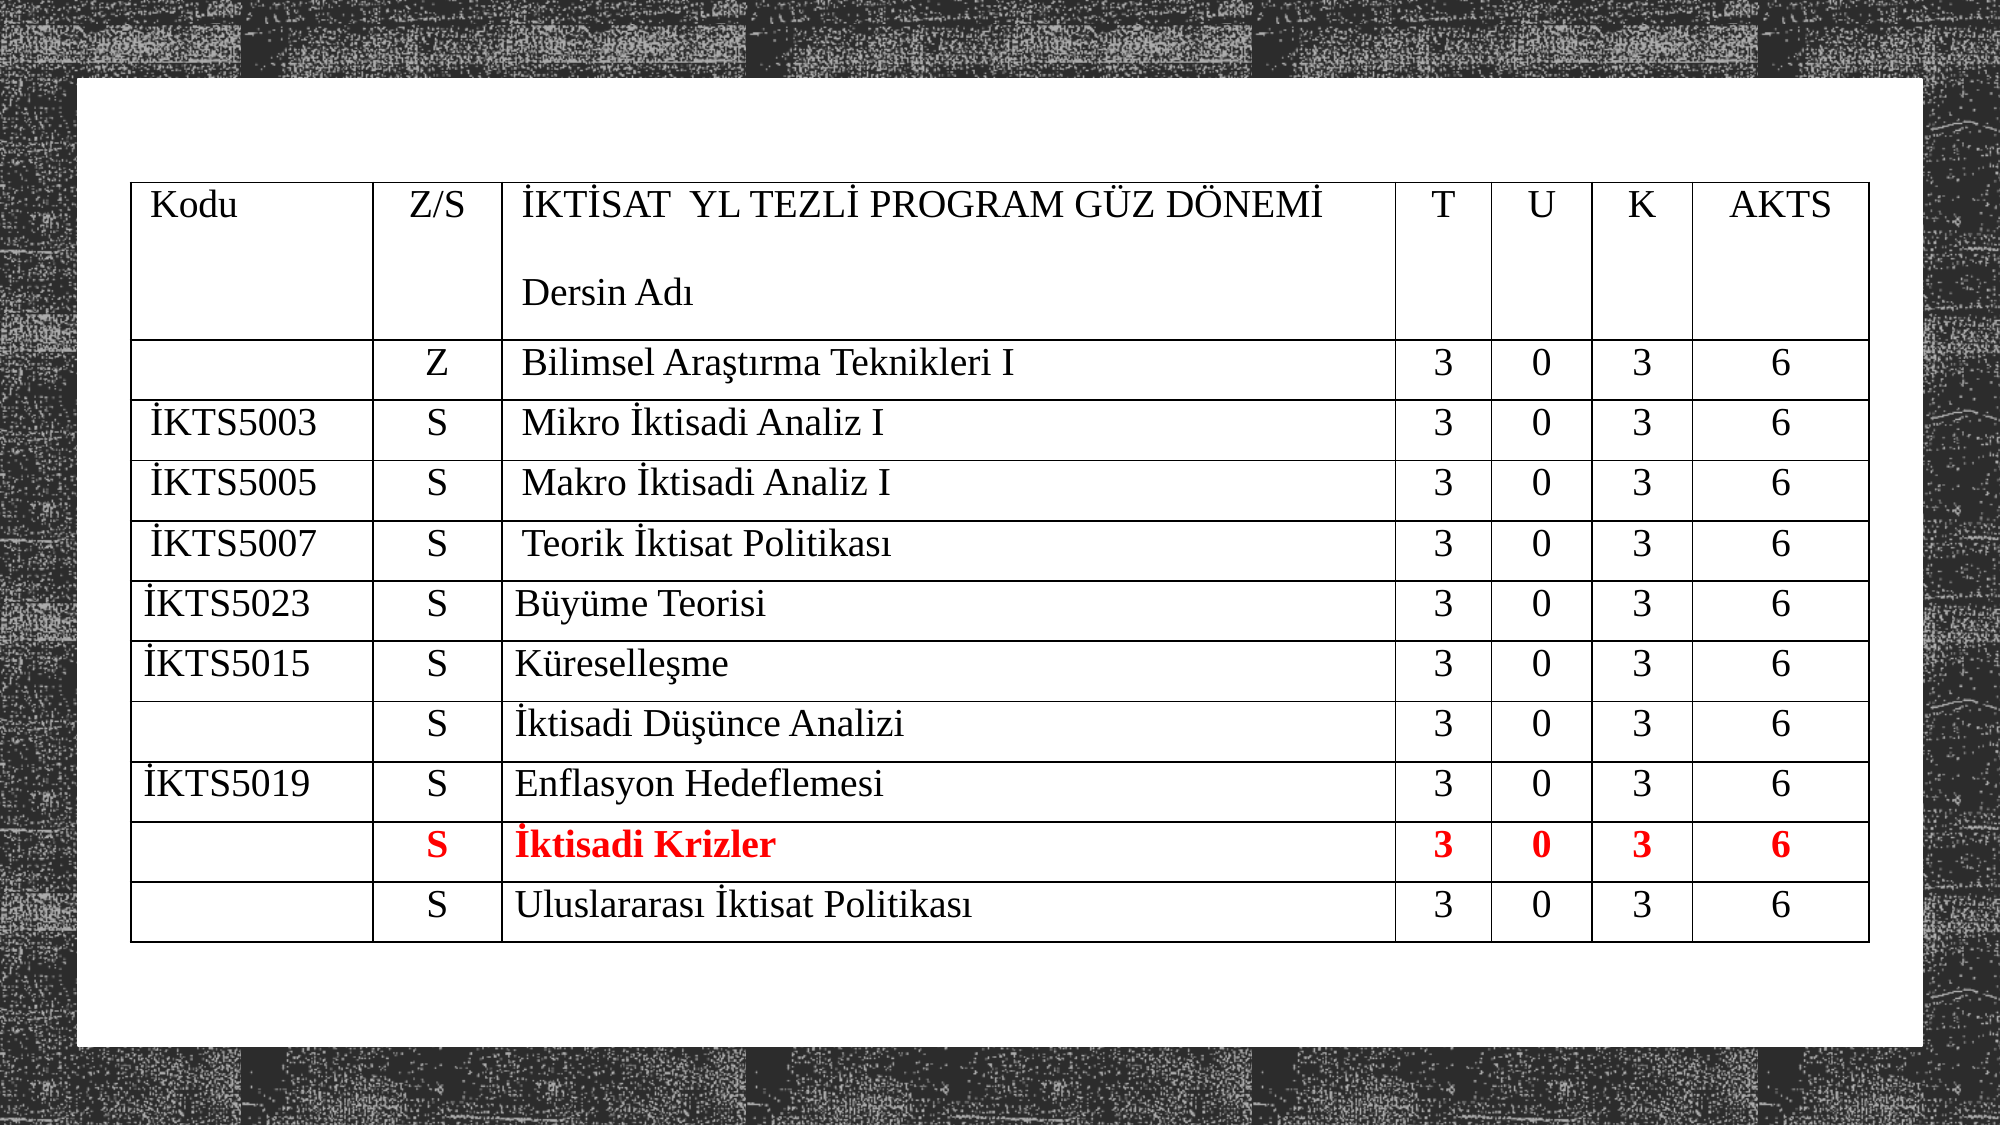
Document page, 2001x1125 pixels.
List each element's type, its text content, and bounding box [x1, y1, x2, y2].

table_cell İKTS5003 [132, 401, 372, 460]
table_header AKTS [1693, 183, 1868, 339]
table_cell 3 [1593, 401, 1692, 460]
table_cell 0 [1492, 341, 1591, 399]
table_cell 3 [1396, 522, 1491, 580]
table_cell 3 [1396, 401, 1491, 460]
table_cell 3 [1593, 823, 1692, 881]
table_cell 6 [1693, 702, 1868, 761]
table_cell 0 [1492, 823, 1591, 881]
table_cell S [374, 461, 501, 520]
table_cell 0 [1492, 763, 1591, 821]
table_cell 3 [1593, 341, 1692, 399]
text_box [77, 78, 1923, 1047]
table_cell 6 [1693, 401, 1868, 460]
table_cell 3 [1593, 461, 1692, 520]
table_header İKTİSAT YL TEZLİ PROGRAM GÜZ DÖNEMİ Dersin Adı [503, 183, 1395, 339]
table_cell İktisadi Krizler [503, 823, 1395, 881]
table_cell Küreselleşme [503, 642, 1395, 701]
table_cell [132, 341, 372, 399]
table_cell 0 [1492, 522, 1591, 580]
table_cell 6 [1693, 522, 1868, 580]
table_cell S [374, 883, 501, 941]
table_header K [1593, 183, 1692, 339]
table_header Kodu [132, 183, 372, 339]
table_cell Teorik İktisat Politikası [503, 522, 1395, 580]
table_cell 6 [1693, 823, 1868, 881]
table_cell S [374, 823, 501, 881]
table_cell 0 [1492, 883, 1591, 941]
table_cell 3 [1396, 461, 1491, 520]
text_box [1872, 1024, 1944, 1096]
text_box [0, 0, 2000, 1125]
table_cell İKTS5019 [132, 763, 372, 821]
table_cell İKTS5015 [132, 642, 372, 701]
table_cell Bilimsel Araştırma Teknikleri I [503, 341, 1395, 399]
table_cell 3 [1396, 763, 1491, 821]
table_cell 3 [1396, 642, 1491, 701]
table_cell 3 [1396, 341, 1491, 399]
table_cell [132, 823, 372, 881]
table_cell 6 [1693, 461, 1868, 520]
table_cell 3 [1396, 823, 1491, 881]
table_header T [1396, 183, 1491, 339]
table_cell 3 [1396, 702, 1491, 761]
table_cell 3 [1593, 702, 1692, 761]
table_cell Mikro İktisadi Analiz I [503, 401, 1395, 460]
table_cell İKTS5023 [132, 582, 372, 640]
table_cell 3 [1593, 582, 1692, 640]
table_header U [1492, 183, 1591, 339]
table_cell 0 [1492, 642, 1591, 701]
table_header Z/S [374, 183, 501, 339]
table_cell Makro İktisadi Analiz I [503, 461, 1395, 520]
table_cell 3 [1593, 522, 1692, 580]
table_cell 0 [1492, 582, 1591, 640]
table_cell 3 [1396, 883, 1491, 941]
table_cell İktisadi Düşünce Analizi [503, 702, 1395, 761]
table_cell S [374, 642, 501, 701]
table_cell İKTS5005 [132, 461, 372, 520]
table_cell Enflasyon Hedeflemesi [503, 763, 1395, 821]
table_cell [132, 702, 372, 761]
table_cell 3 [1593, 763, 1692, 821]
table_cell 6 [1693, 763, 1868, 821]
table_cell 6 [1693, 341, 1868, 399]
table_cell İKTS5007 [132, 522, 372, 580]
table_cell Z [374, 341, 501, 399]
table_cell 6 [1693, 883, 1868, 941]
table_cell 0 [1492, 401, 1591, 460]
table_cell 3 [1593, 642, 1692, 701]
table_cell 0 [1492, 461, 1591, 520]
table_cell S [374, 401, 501, 460]
table_cell [132, 883, 372, 941]
table_cell S [374, 582, 501, 640]
table_cell 6 [1693, 582, 1868, 640]
table_cell Uluslararası İktisat Politikası [503, 883, 1395, 941]
table_cell S [374, 522, 501, 580]
table_cell S [374, 702, 501, 761]
table_cell 6 [1693, 642, 1868, 701]
table_cell 3 [1396, 582, 1491, 640]
table_cell 0 [1492, 702, 1591, 761]
table_cell Büyüme Teorisi [503, 582, 1395, 640]
table_cell S [374, 763, 501, 821]
table_cell 3 [1593, 883, 1692, 941]
